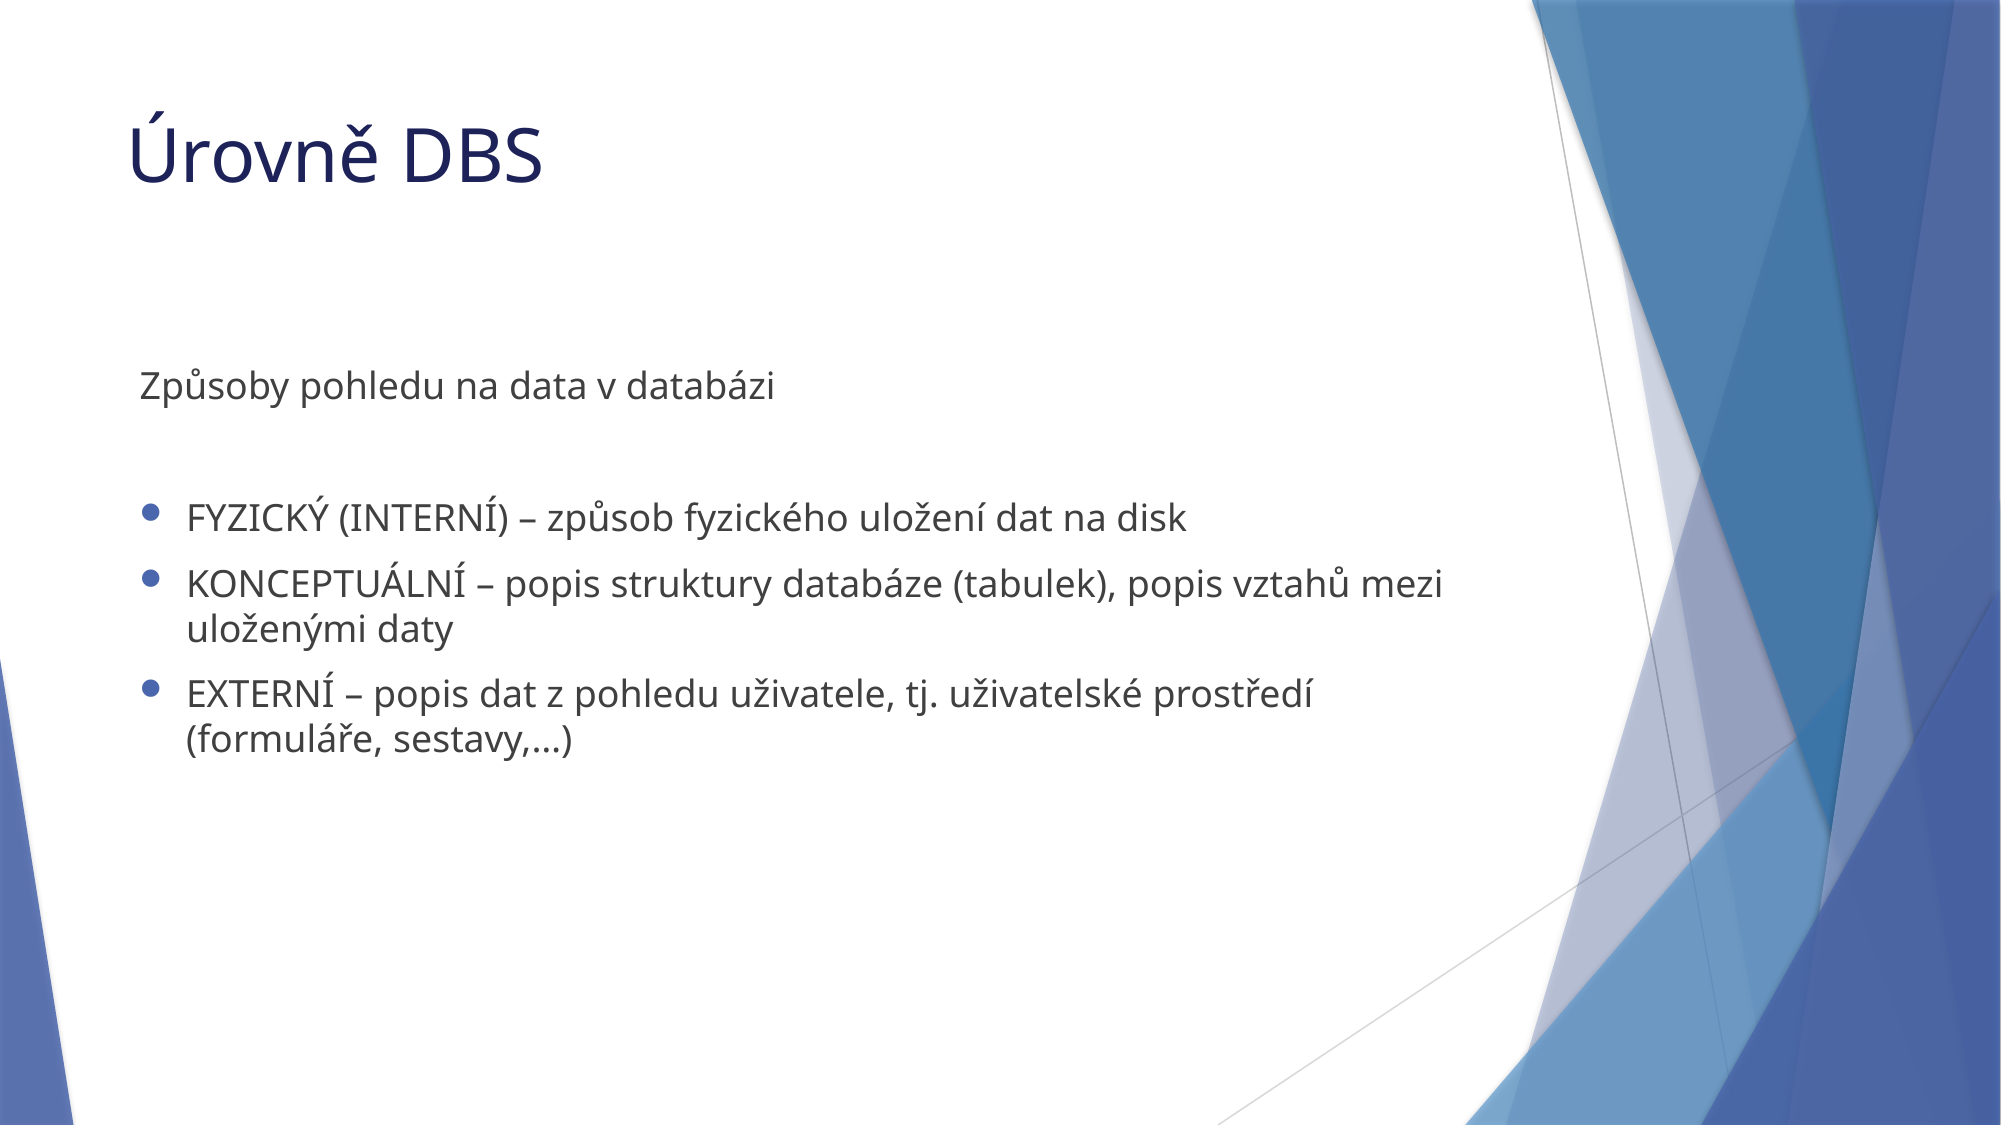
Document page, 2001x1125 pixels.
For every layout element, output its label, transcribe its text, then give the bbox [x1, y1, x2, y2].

list Způsoby pohledu na data v databázi FYZICKÝ (INTERNÍ) – způsob fyzického uložení dat na disk KONCEPTUÁLNÍ – popis struktury databáze (tabulek), popis vztahů mezi uloženými daty EXTERNÍ – popis dat z pohledu uživatele, tj. uživatelské prostředí (formuláře, sestavy,…) [111, 354, 1522, 992]
title Úrovně DBS [111, 99, 1522, 317]
